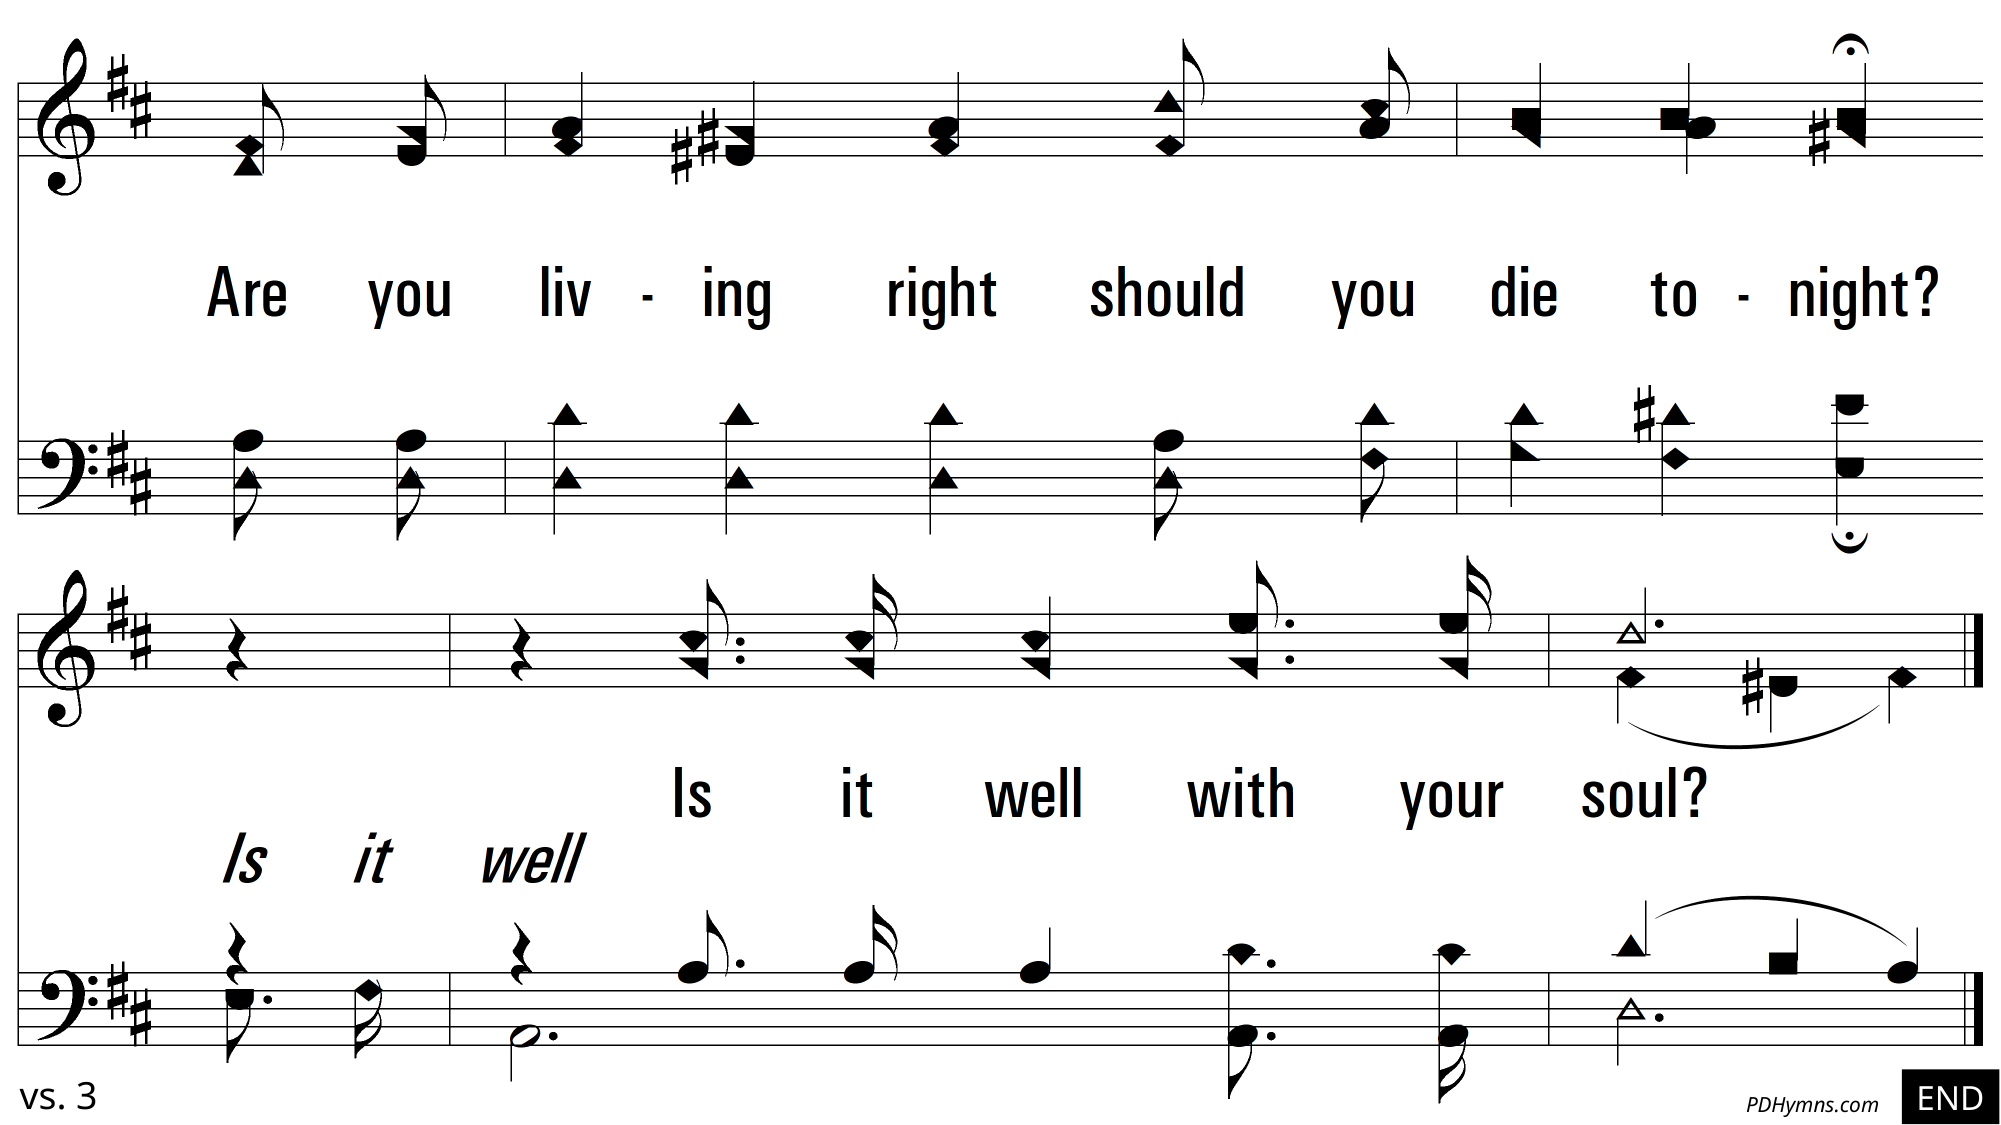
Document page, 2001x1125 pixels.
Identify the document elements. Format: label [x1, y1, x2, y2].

text_box [1724, 1069, 2000, 1125]
picture [2, 0, 1998, 1125]
